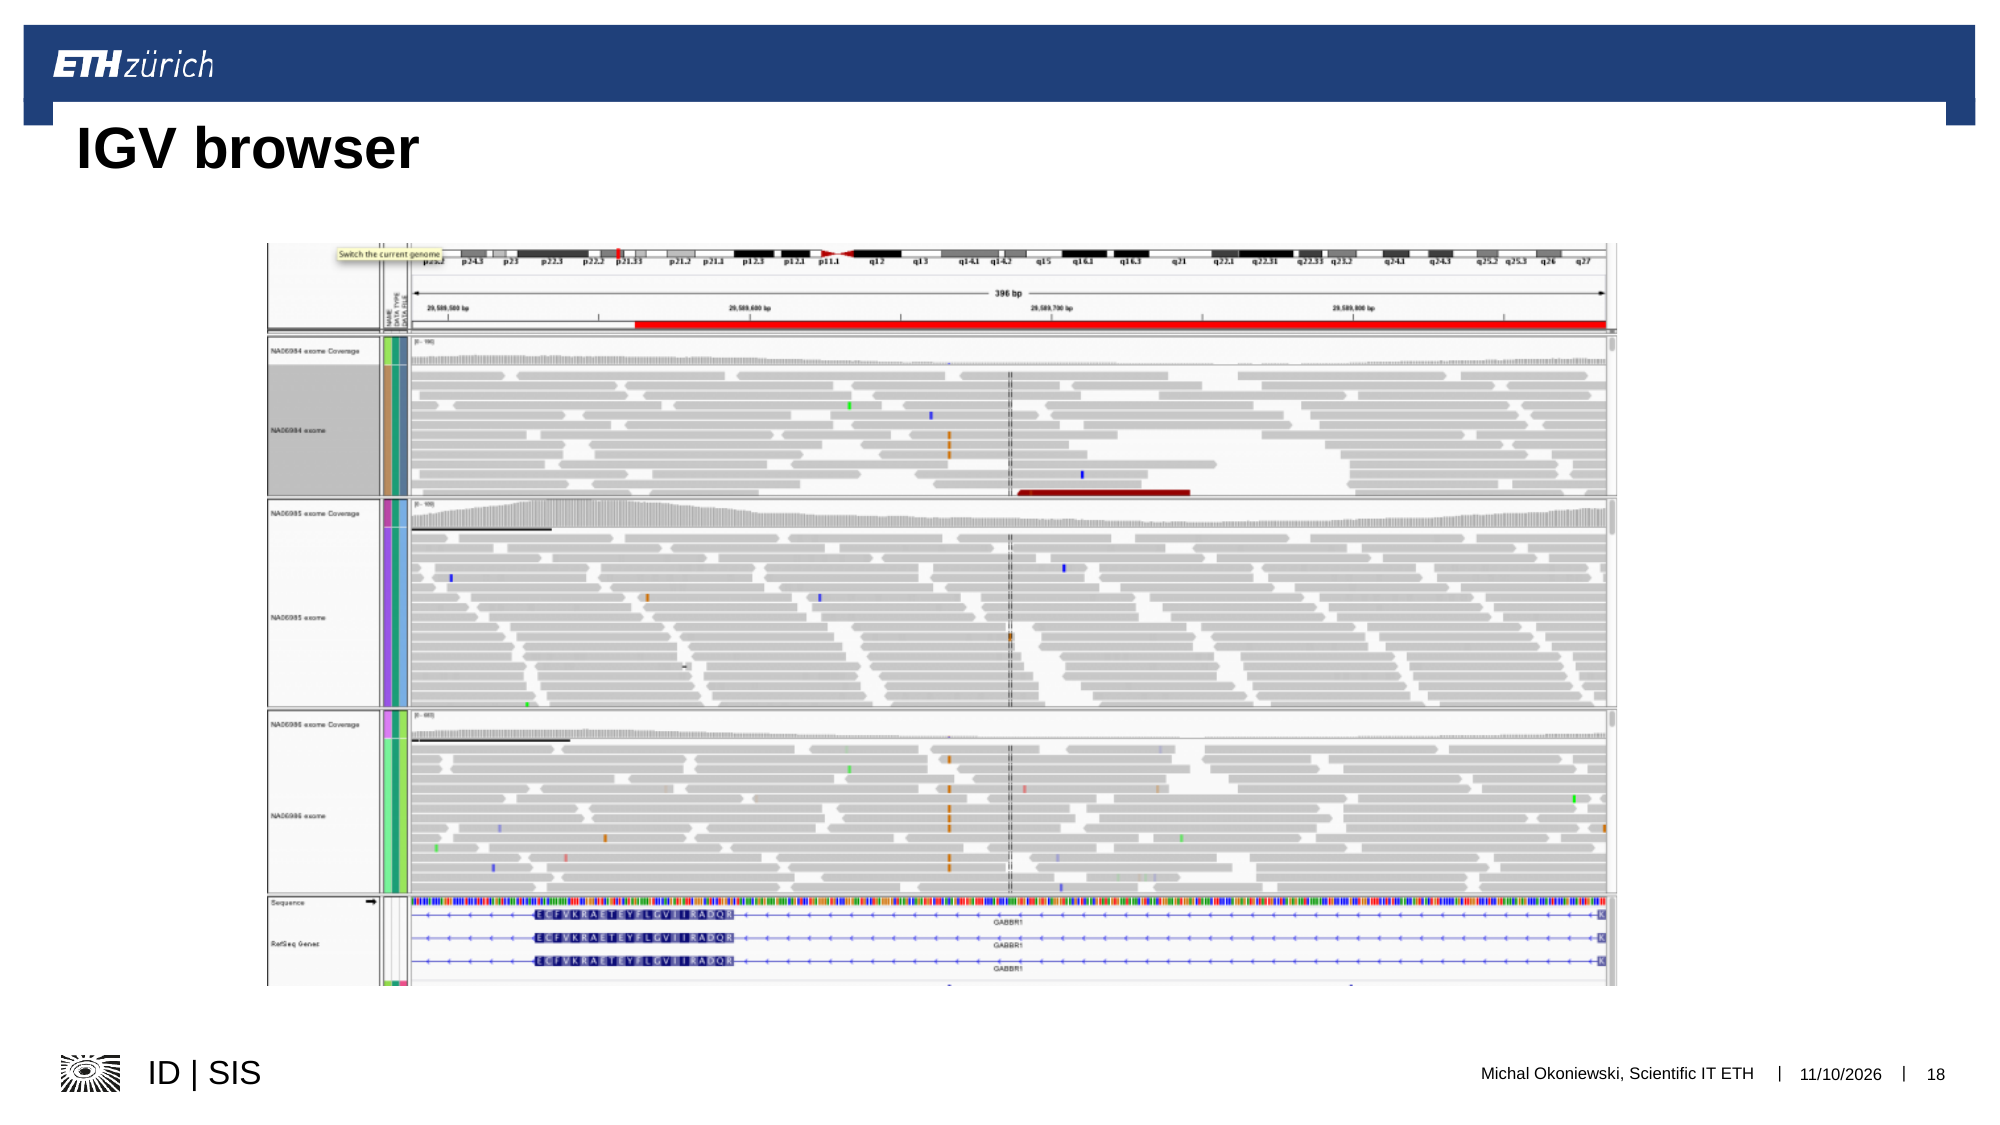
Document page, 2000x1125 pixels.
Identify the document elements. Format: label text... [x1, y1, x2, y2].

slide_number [1790, 1034, 1892, 1112]
title IGV browser [53, 101, 1946, 262]
picture [61, 1055, 120, 1092]
footer Michal Okoniewski, Scientific IT ETH [999, 1034, 1760, 1111]
slide_number 18 [1906, 1034, 1966, 1112]
picture [266, 243, 1618, 987]
